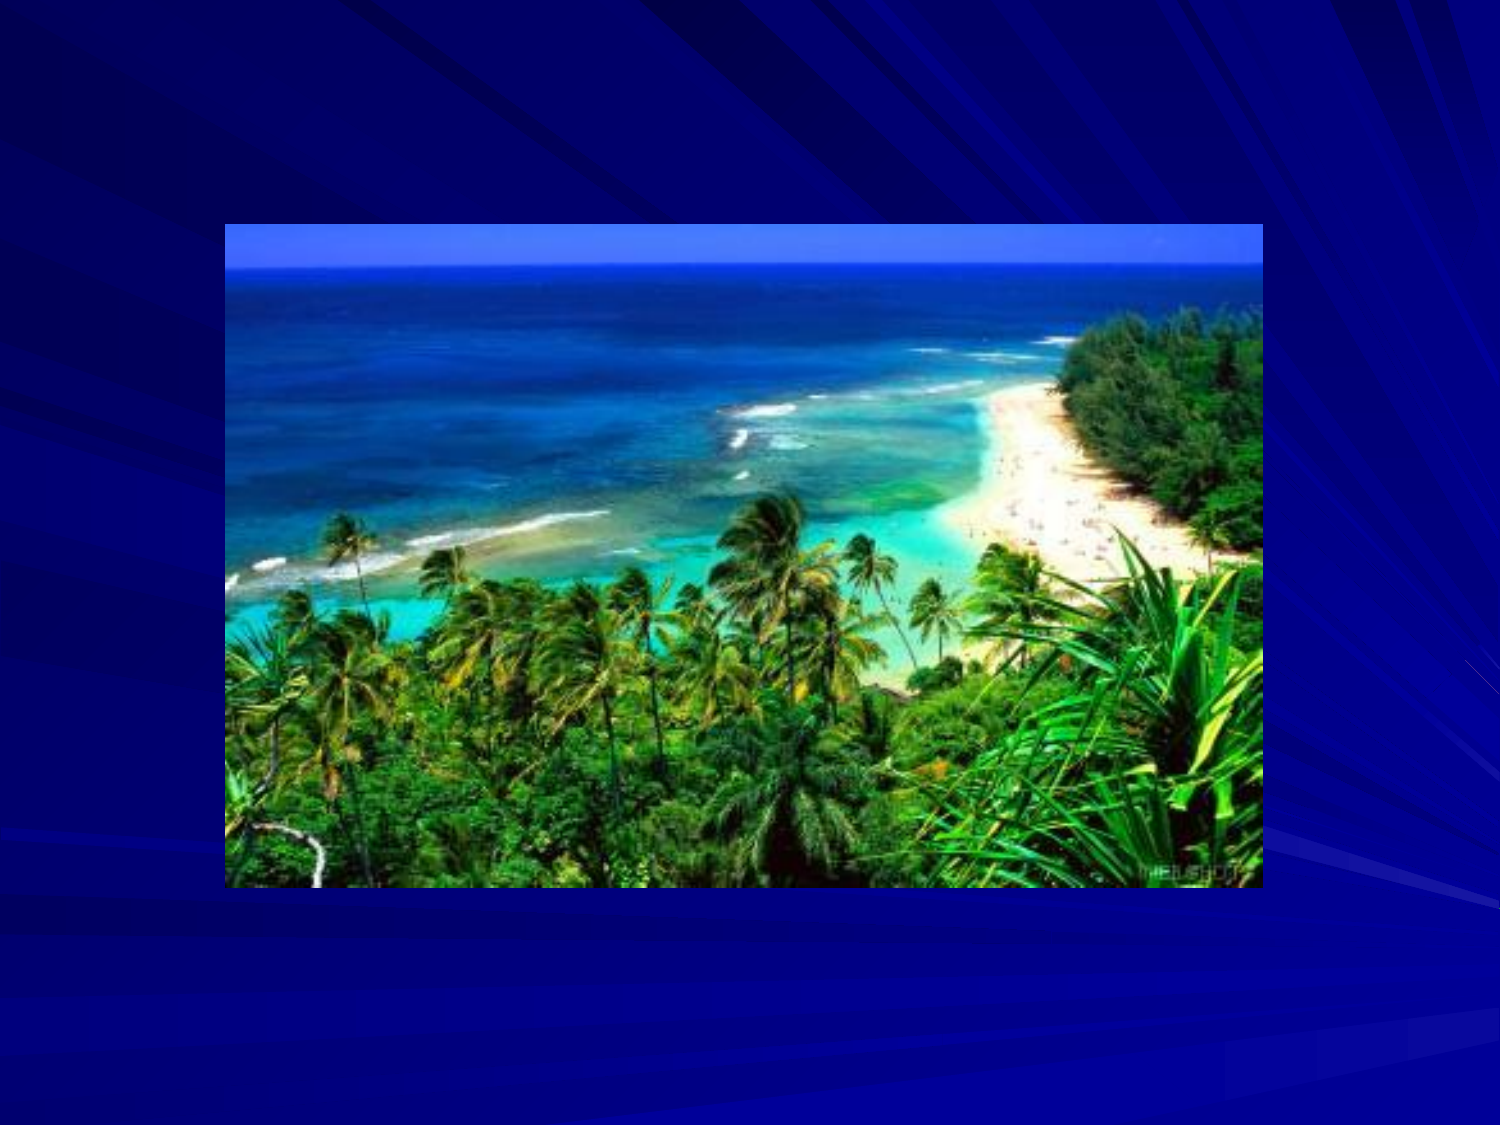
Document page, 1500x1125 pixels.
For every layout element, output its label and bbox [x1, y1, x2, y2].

picture [224, 224, 1263, 888]
picture [224, 536, 239, 542]
